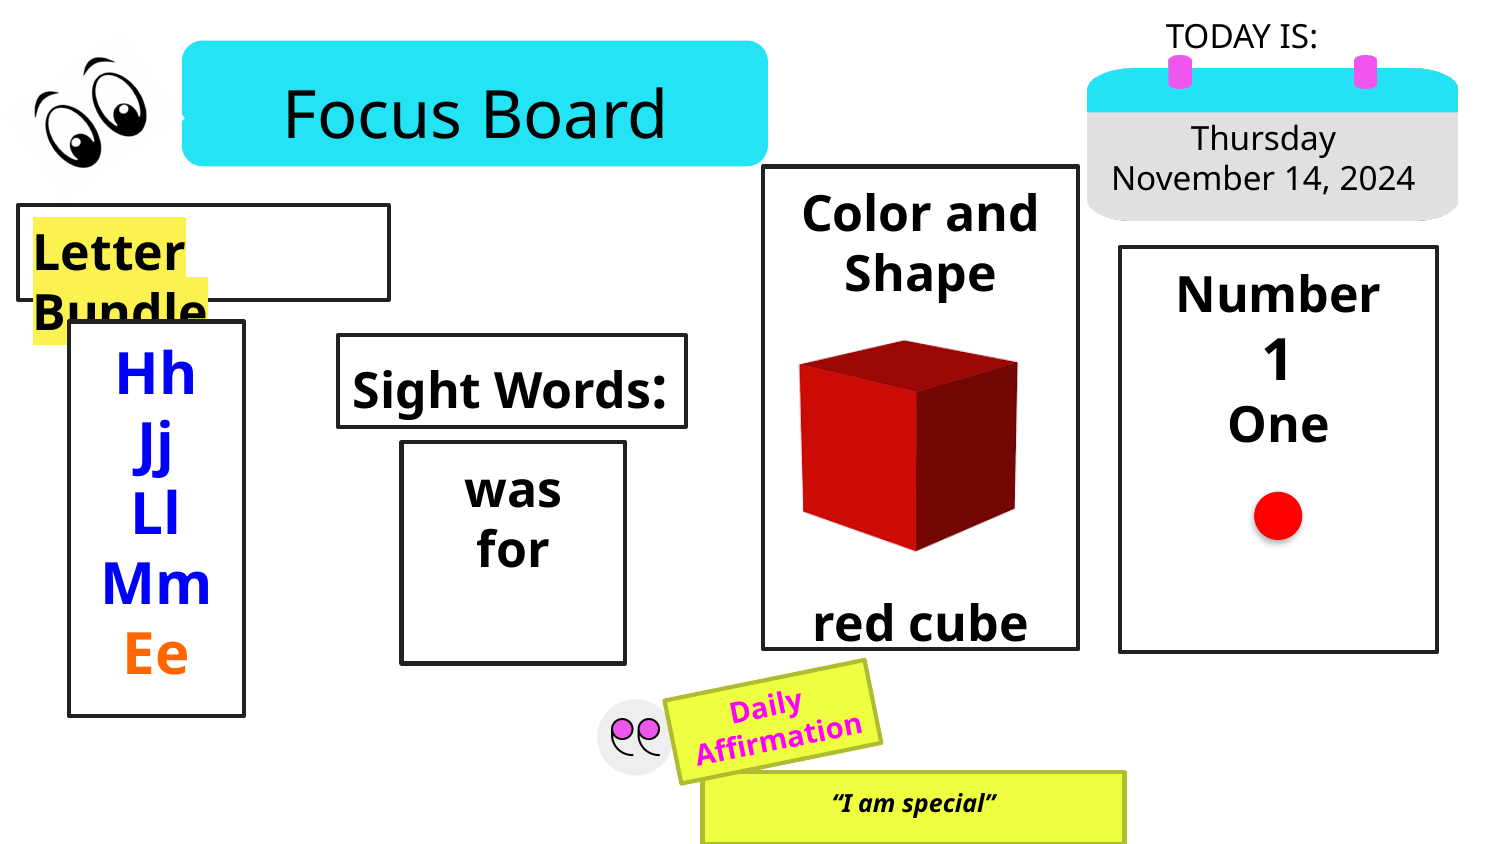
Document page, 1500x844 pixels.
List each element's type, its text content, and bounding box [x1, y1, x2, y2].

text_box was for [399, 440, 627, 666]
text_box [1254, 491, 1303, 540]
text_box [597, 699, 665, 762]
text_box Sight Words: [336, 333, 688, 429]
text_box [181, 40, 769, 167]
text_box Daily Affirmation [662, 657, 884, 786]
picture [1087, 55, 1458, 222]
text_box Number 1 One [1118, 245, 1439, 654]
text_box Hh Jj Ll Mm Ee [67, 319, 246, 718]
text_box [1313, 164, 1486, 272]
text_box [665, 719, 672, 762]
text_box [615, 770, 655, 776]
text_box Focus Board [188, 57, 763, 156]
picture [1, 28, 184, 202]
text_box Color and Shape red cube [761, 164, 1080, 651]
picture [781, 323, 1035, 569]
text_box Letter Bundle [16, 203, 391, 302]
text_box “I am special” [700, 770, 1127, 844]
picture [611, 713, 660, 762]
text_box TODAY IS: [1150, 0, 1446, 54]
